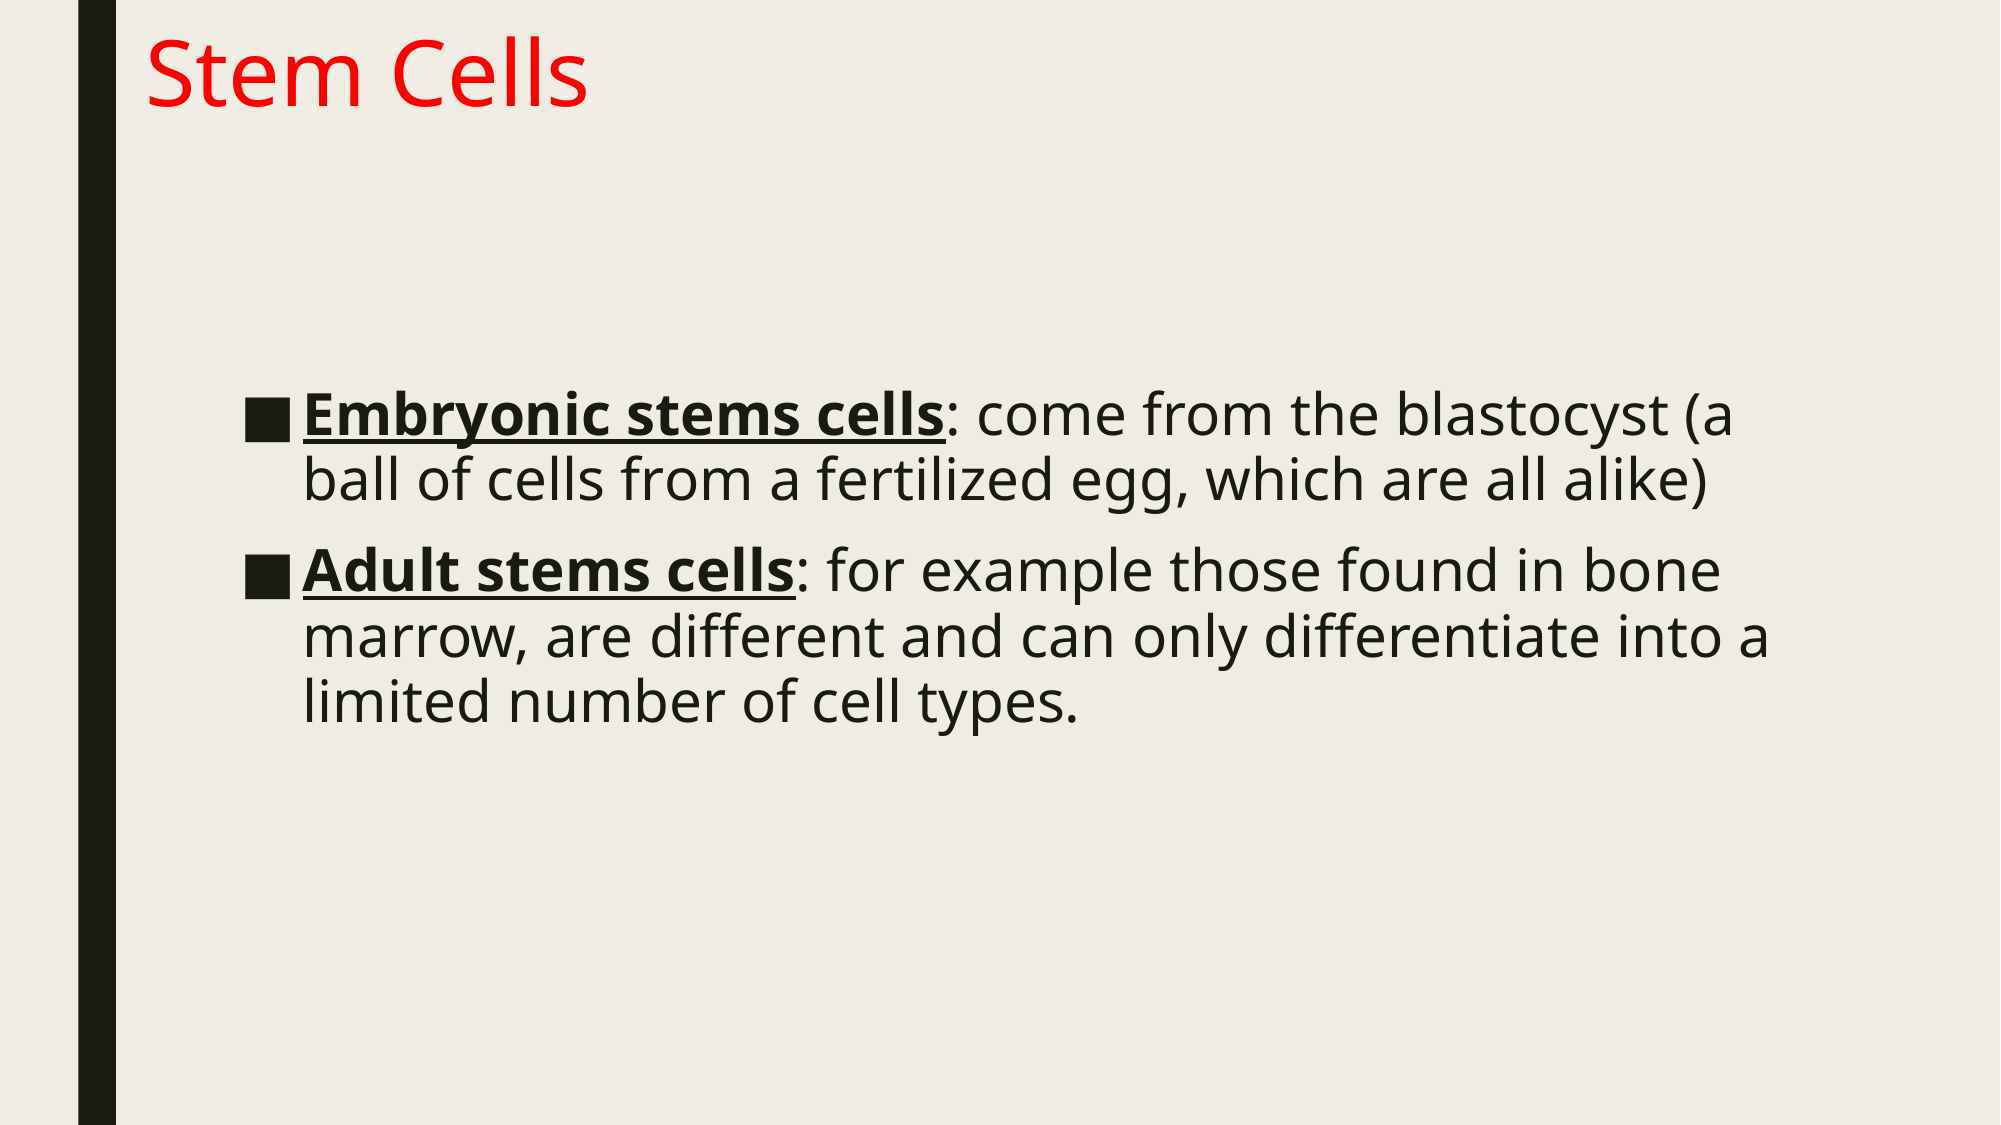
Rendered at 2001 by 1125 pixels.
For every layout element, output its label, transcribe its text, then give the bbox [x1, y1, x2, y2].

list Embryonic stems cells: come from the blastocyst (a ball of cells from a fertilized egg, which are all alike) Adult stems cells: for example those found in bone marrow, are different and can only differentiate into a limited number of cell types. [225, 375, 1800, 963]
title Stem Cells [130, 20, 1706, 264]
